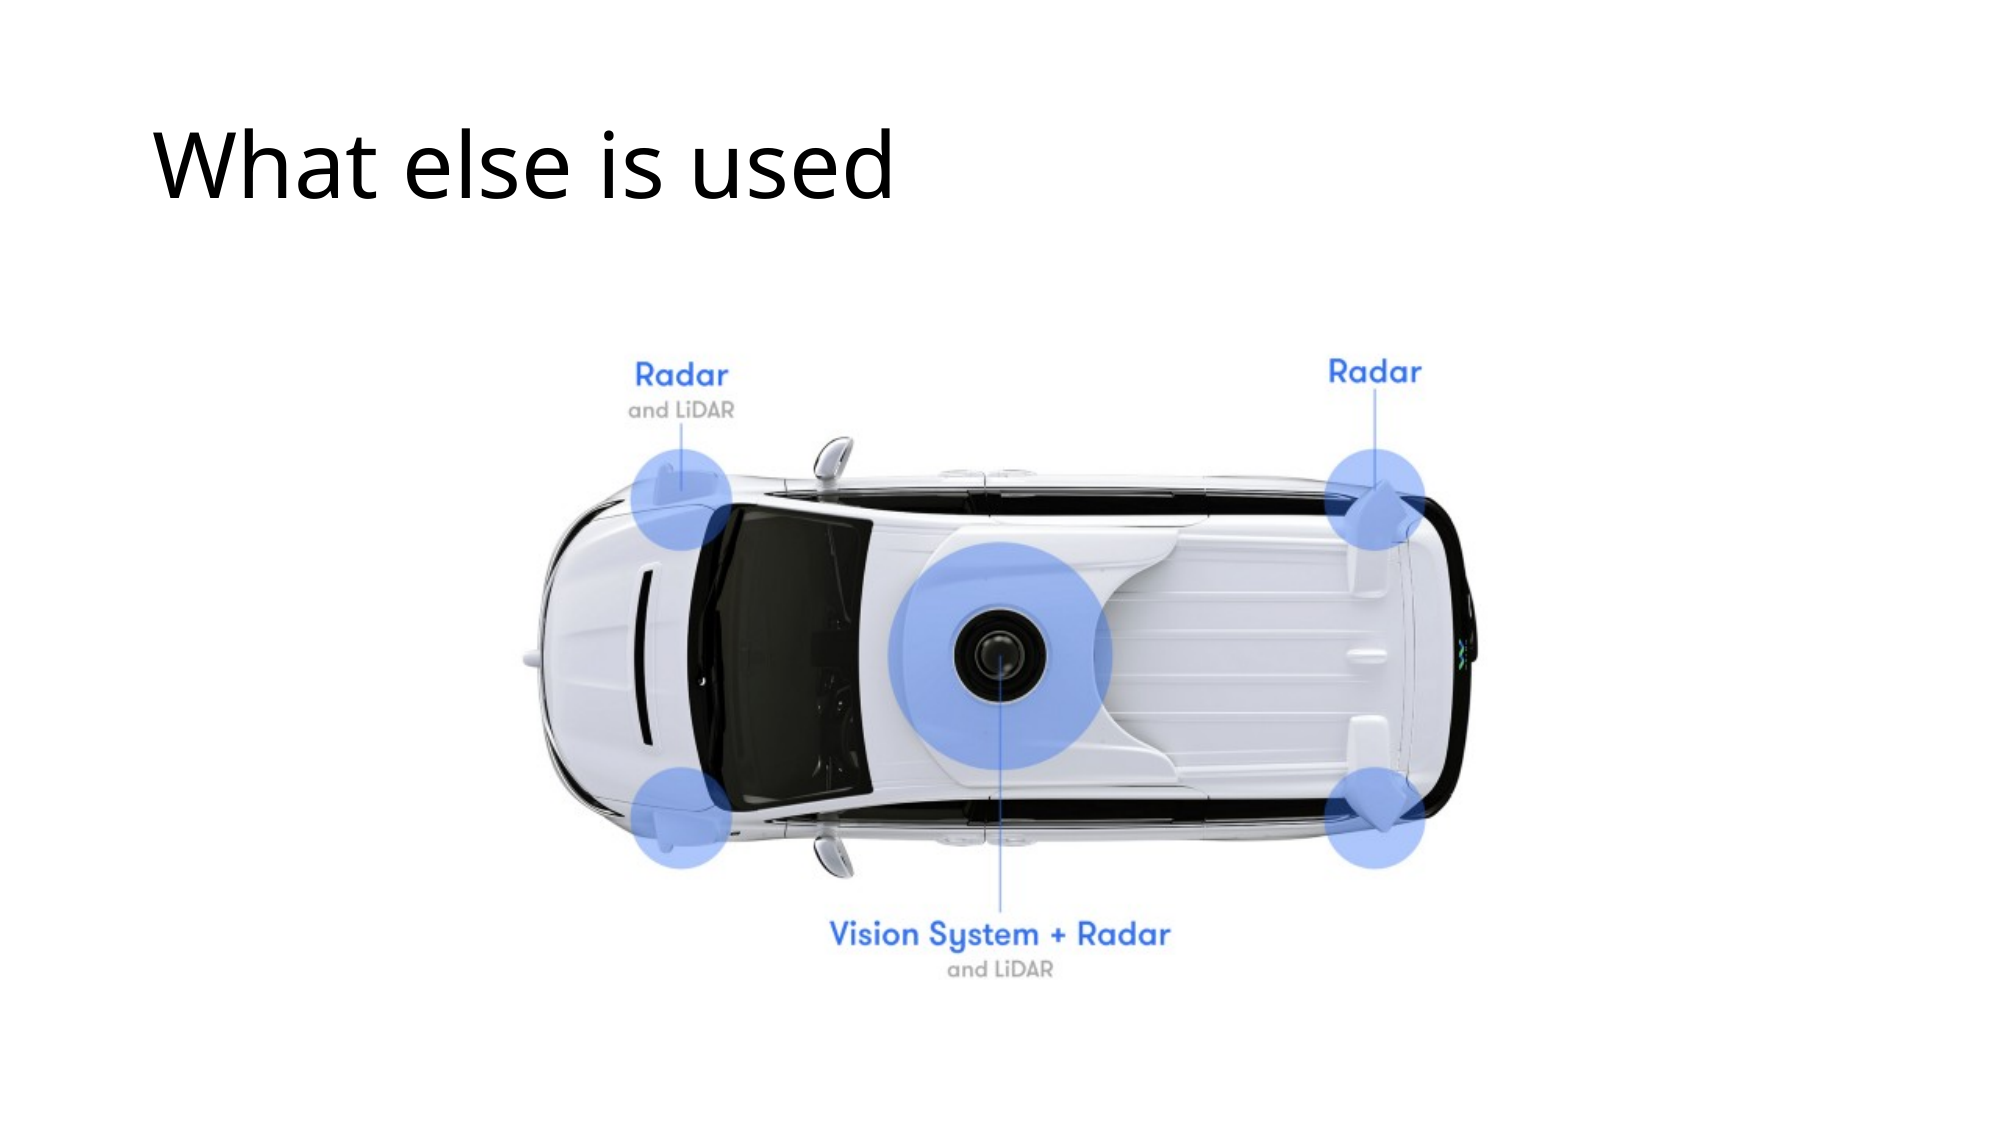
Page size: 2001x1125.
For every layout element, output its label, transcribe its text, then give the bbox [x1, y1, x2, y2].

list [374, 304, 1625, 1008]
title What else is used [137, 59, 1863, 278]
